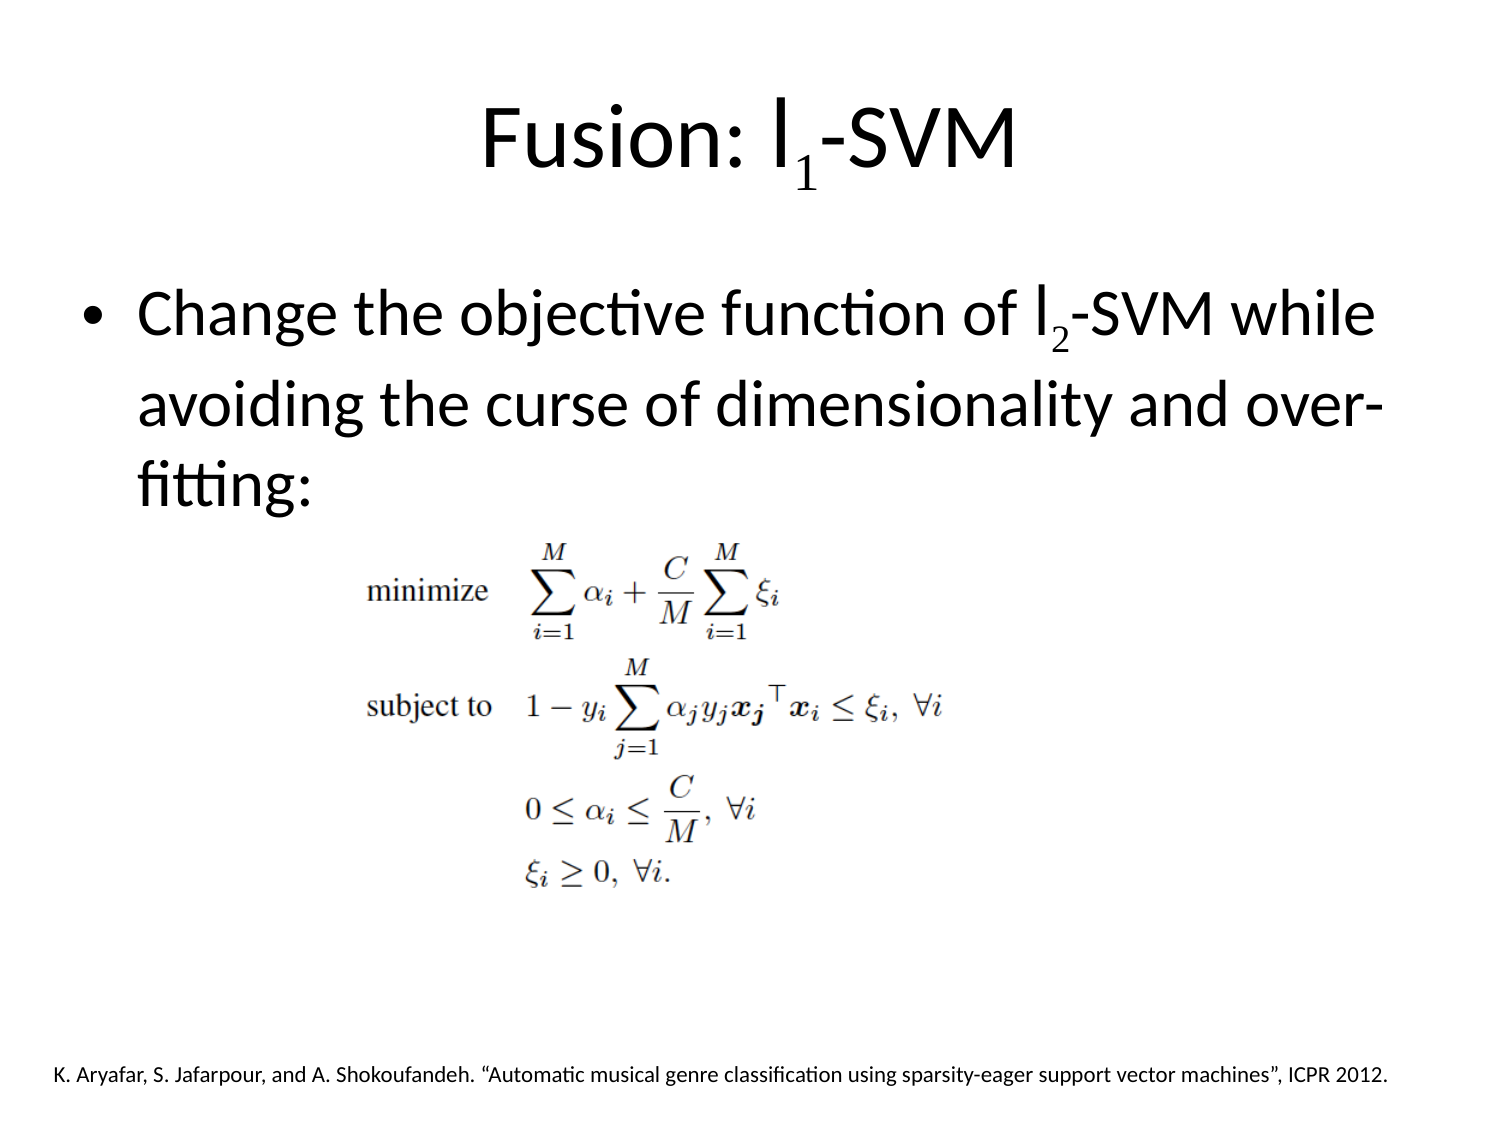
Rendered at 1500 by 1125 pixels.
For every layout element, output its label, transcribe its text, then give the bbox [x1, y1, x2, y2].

picture [358, 535, 958, 906]
title Fusion: l1-SVM [74, 44, 1426, 234]
list Change the objective function of l2-SVM while avoiding the curse of dimensionality and over-fitting: [74, 261, 1426, 1006]
text_box K. Aryafar, S. Jafarpour, and A. Shokoufandeh. “Automatic musical genre classification using sparsity-eager support vector machines”, ICPR 2012. [47, 1052, 1452, 1093]
